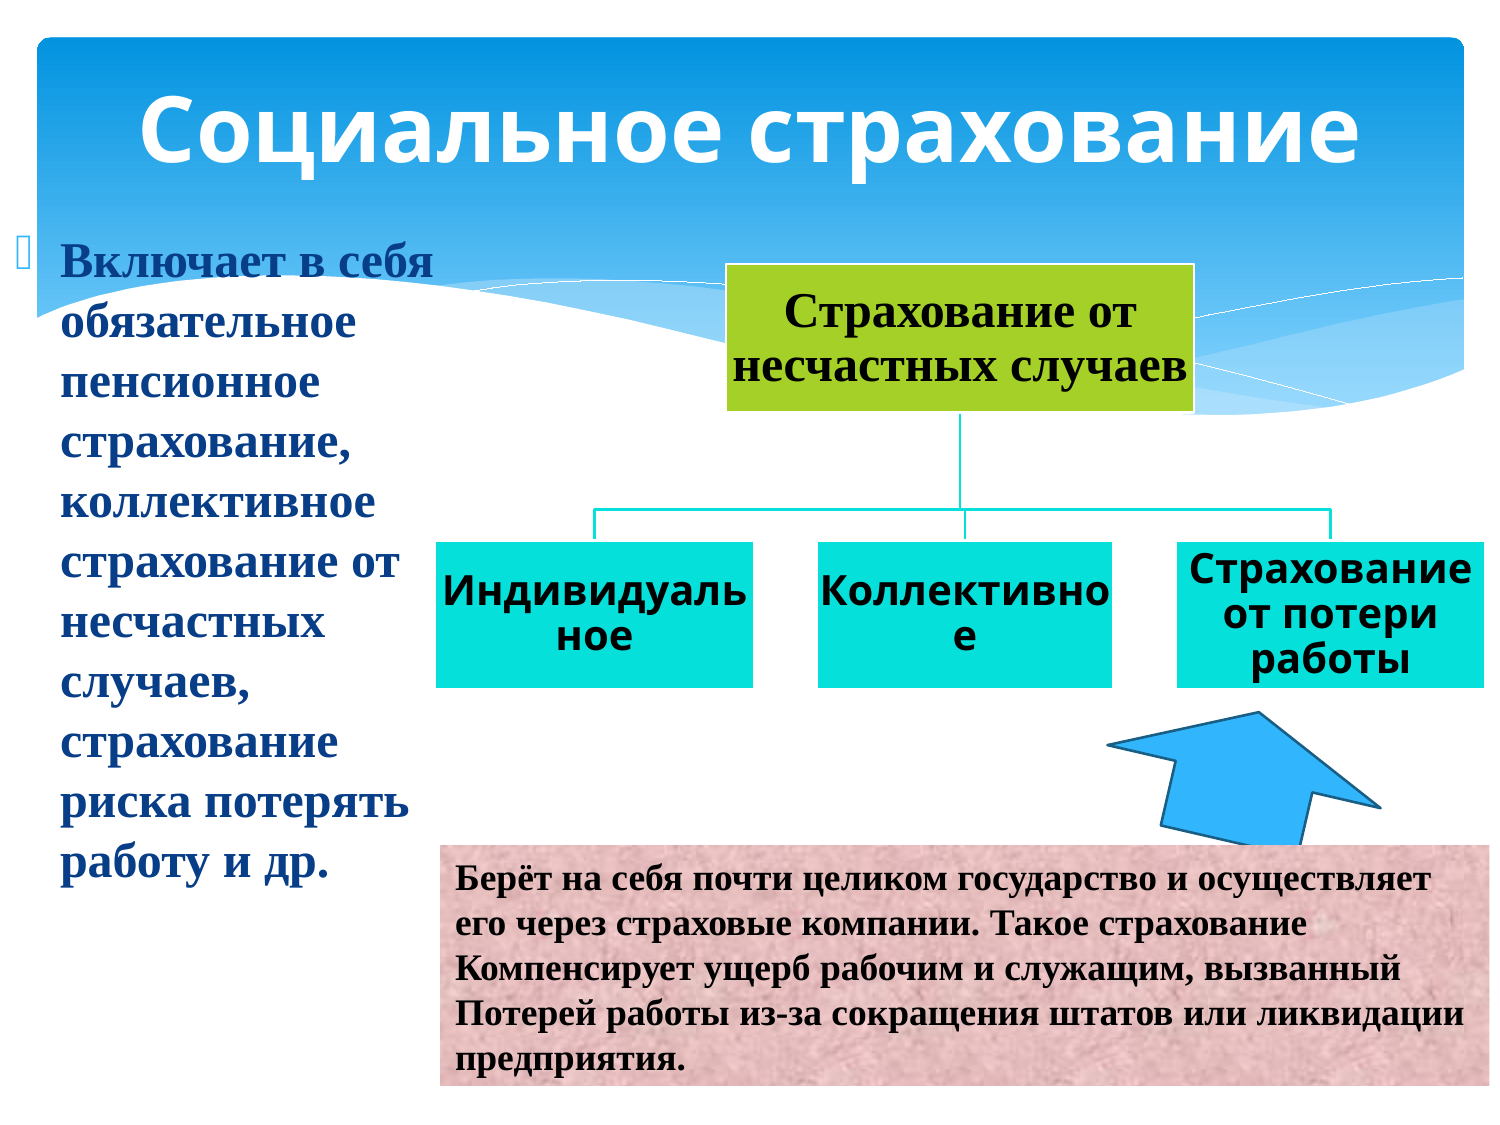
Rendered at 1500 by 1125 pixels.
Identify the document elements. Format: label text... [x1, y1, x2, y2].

text_box Берёт на себя почти целиком государство и осуществляет его через страховые компании. Такое страхование Компенсирует ущерб рабочим и служащим, вызванный Потерей работы из-за сокращения штатов или ликвидации предприятия. [440, 845, 1490, 1086]
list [434, 178, 1486, 841]
list Включает в себя обязательное пенсионное страхование, коллективное страхование от несчастных случаев, страхование риска потерять работу и др. [0, 219, 440, 1035]
title Социальное страхование [75, 55, 1425, 197]
